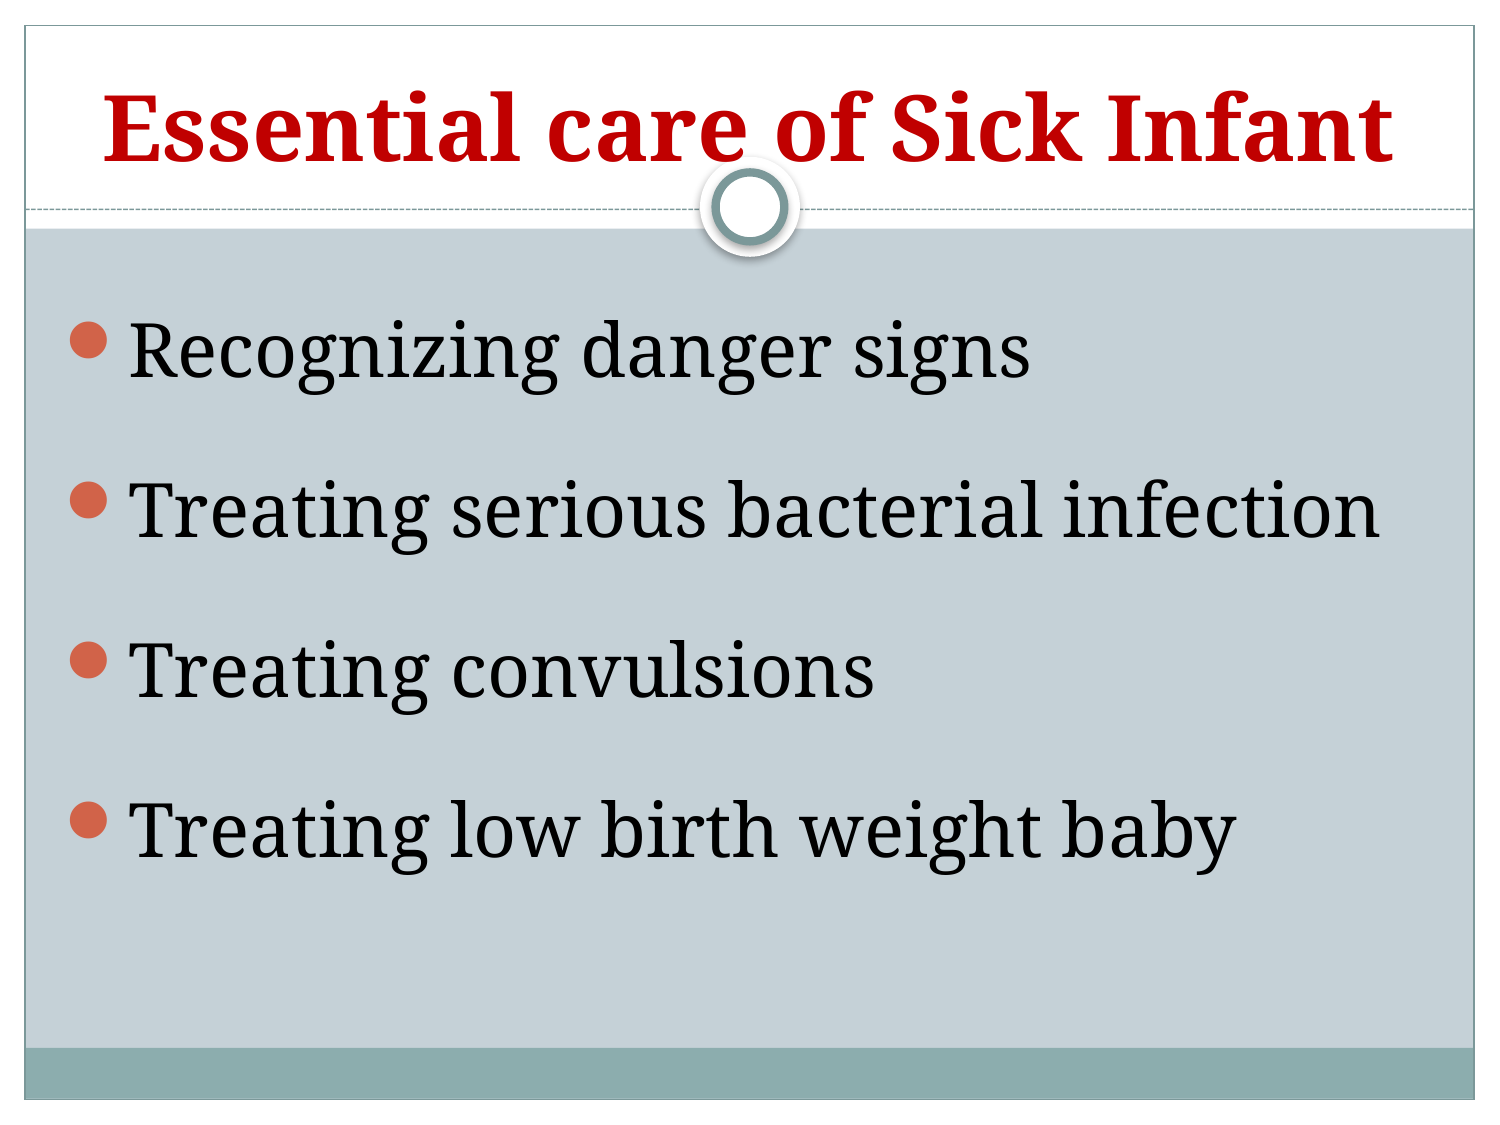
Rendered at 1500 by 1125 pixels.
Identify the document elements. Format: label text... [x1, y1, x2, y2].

list Recognizing danger signs Treating serious bacterial infection Treating convulsions Treating low birth weight baby [49, 250, 1445, 1001]
title Essential care of Sick Infant [49, 37, 1450, 188]
